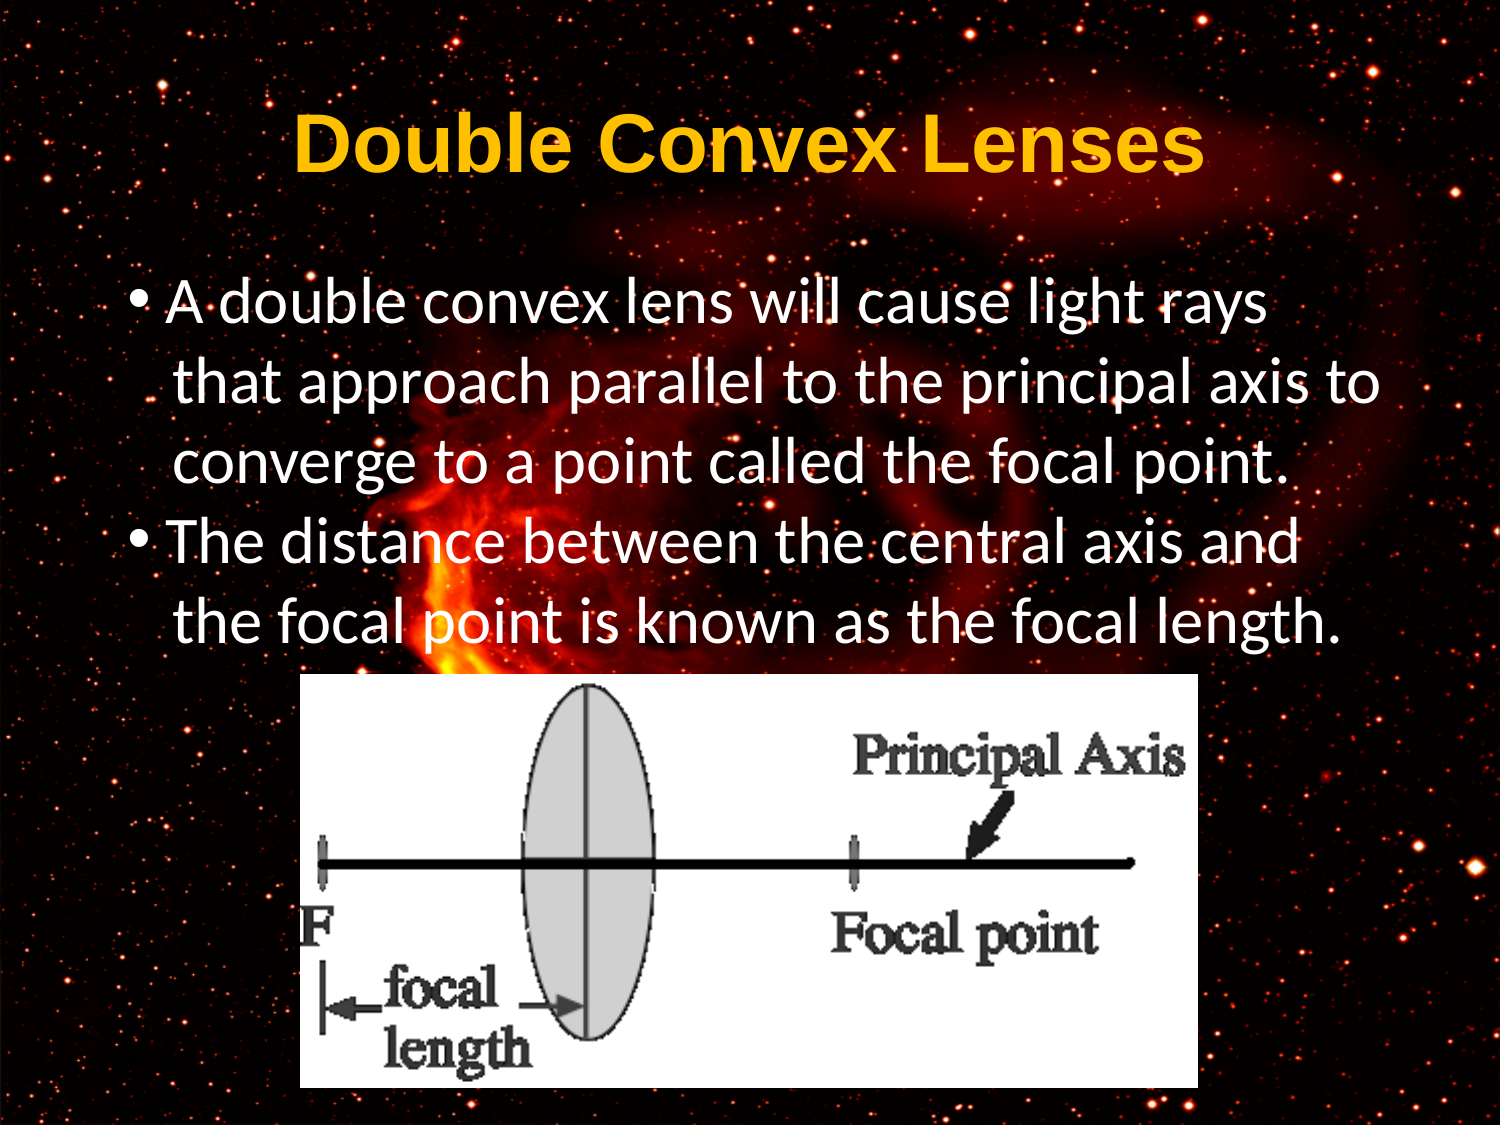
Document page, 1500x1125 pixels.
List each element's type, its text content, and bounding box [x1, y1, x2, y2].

text_box A double convex lens will cause light rays that approach parallel to the principal axis to converge to a point called the focal point. The distance between the central axis and the focal point is known as the focal length. [112, 249, 1413, 745]
picture [0, 0, 1500, 1125]
title Double Convex Lenses [75, 45, 1425, 233]
